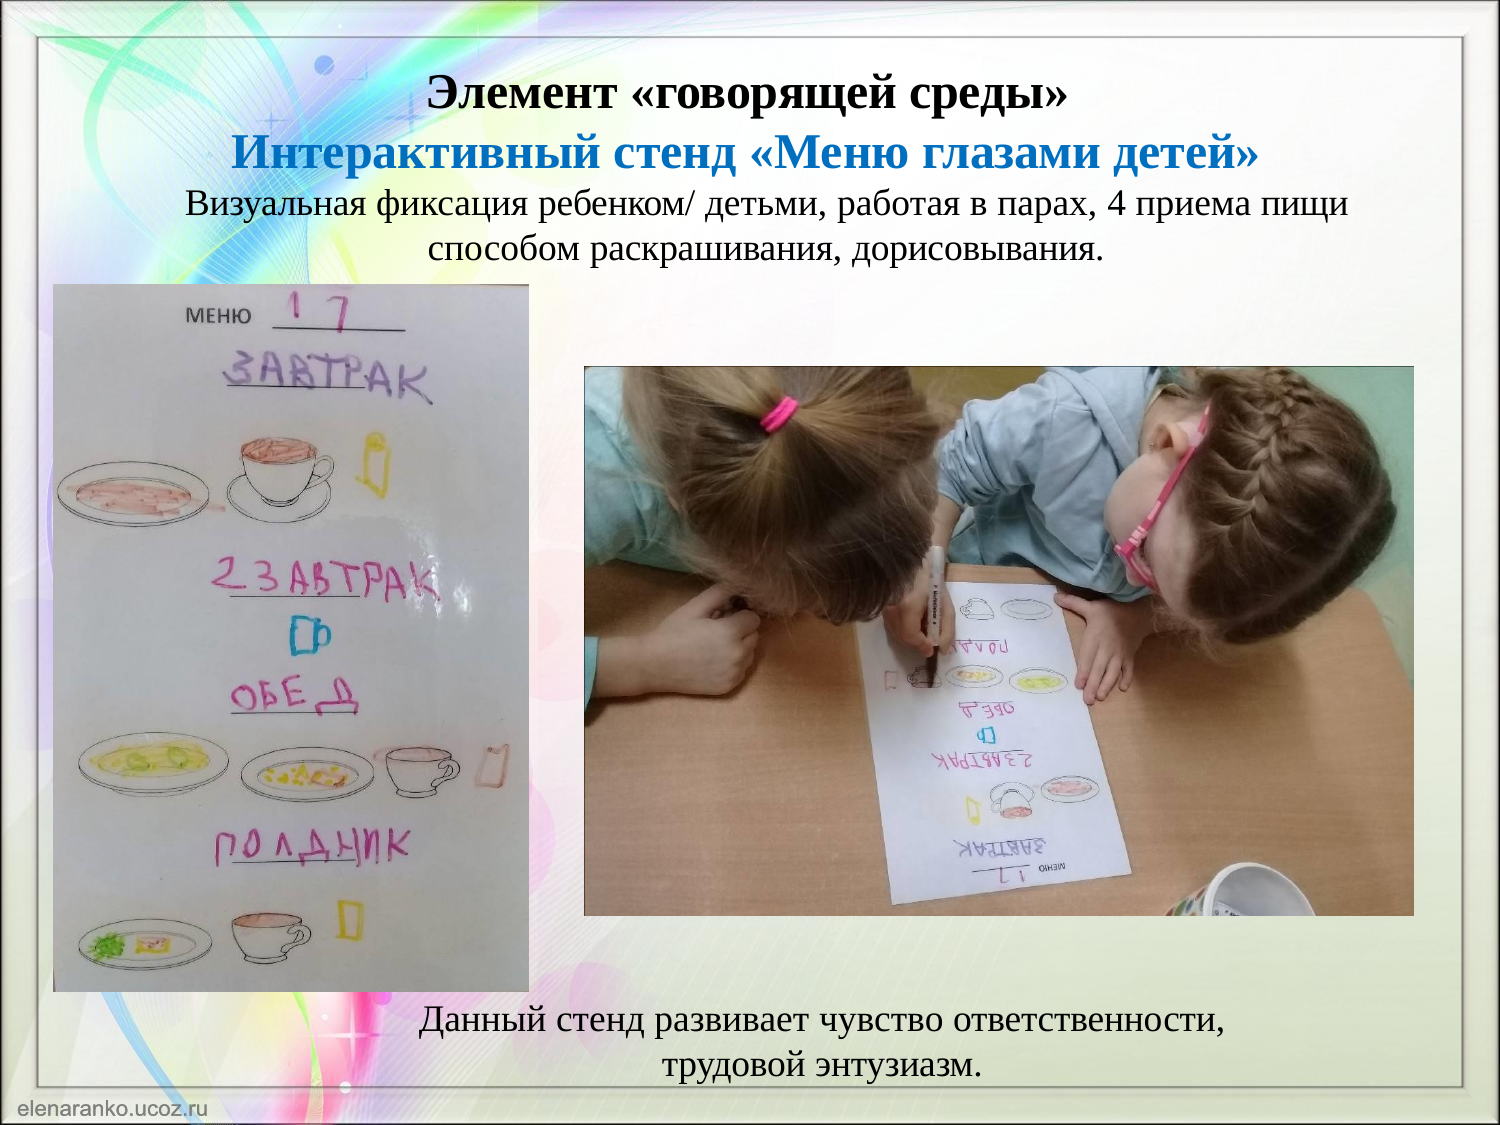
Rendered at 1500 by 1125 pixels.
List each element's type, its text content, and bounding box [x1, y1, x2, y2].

title Элемент «говорящей среды» Интерактивный стенд «Меню глазами детей» Визуальная фиксация ребенком/ детьми, работая в парах, 4 приема пищи способом раскрашивания, дорисовывания. [119, 40, 1381, 269]
picture [0, 0, 1500, 1125]
text_box Данный стенд развивает чувство ответственности, трудовой энтузиазм. [415, 992, 1229, 1085]
